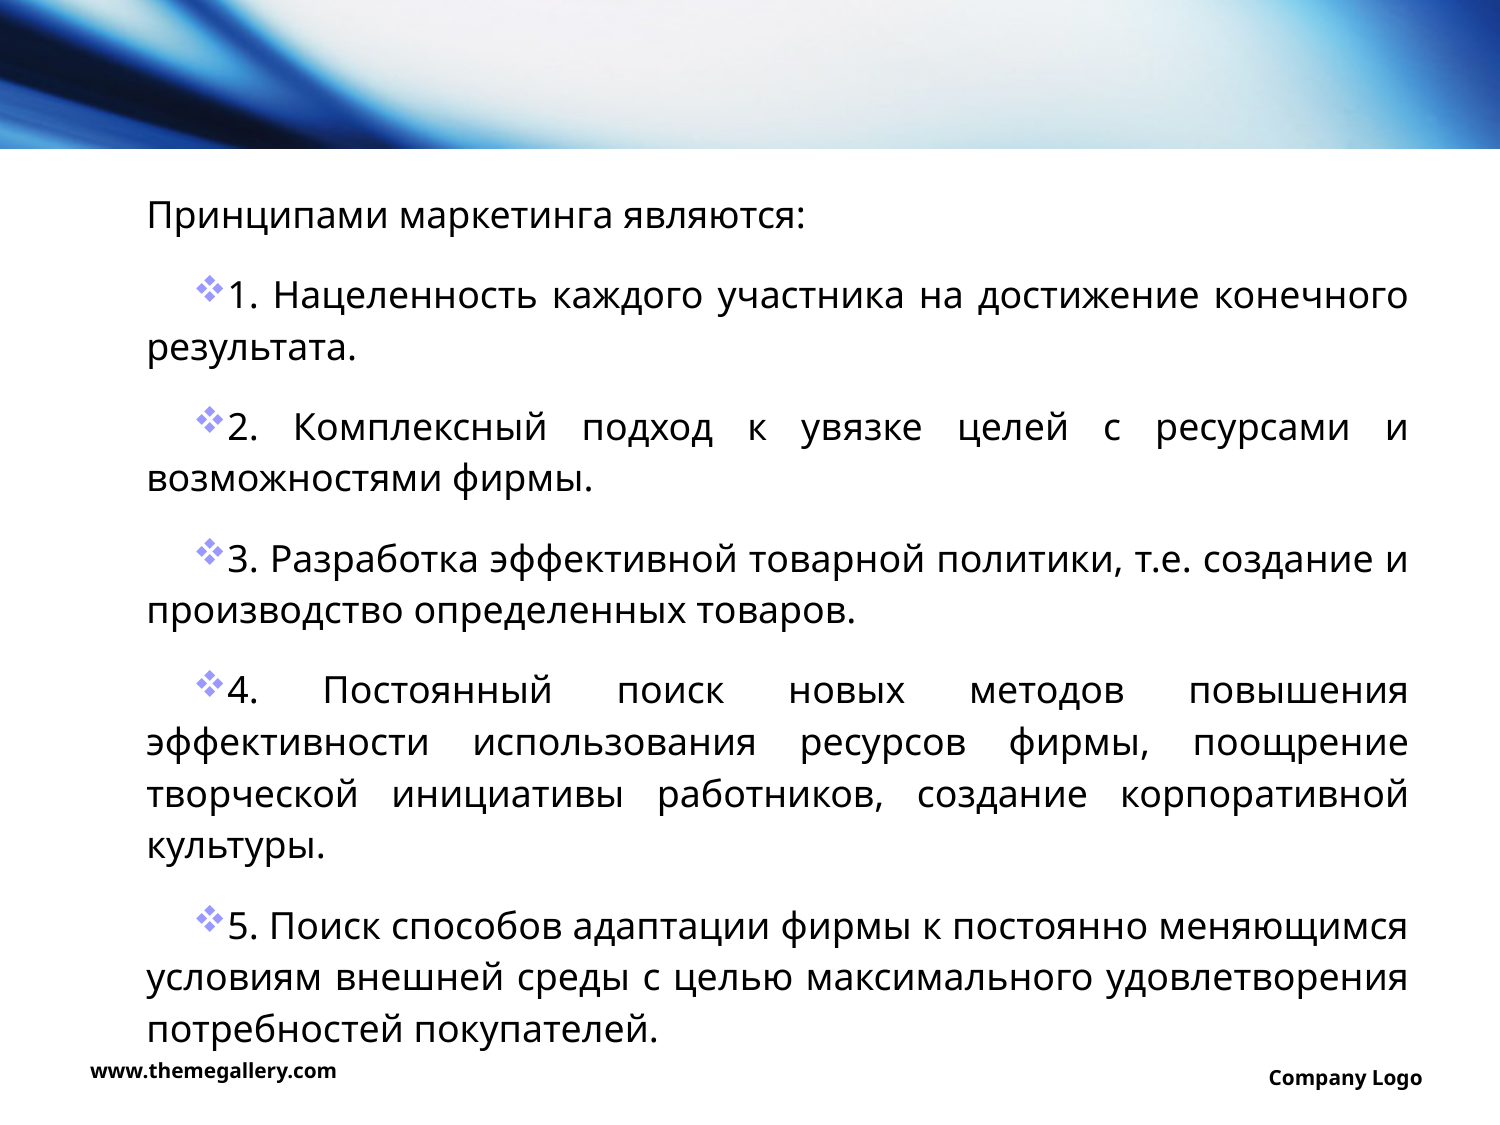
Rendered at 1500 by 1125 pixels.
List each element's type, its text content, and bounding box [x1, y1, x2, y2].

list Принципами маркетинга являются: 1. Нацеленность каждого участника на достижение конечного результата. 2. Комплексный подход к увязке целей с ресурсами и возможностями фирмы. 3. Разработка эффективной товарной политики, т.е. создание и производство определенных товаров. 4. Постоянный поиск новых методов повышения эффективности использования ресурсов фирмы, поощрение творческой инициативы работников, создание корпоративной культуры. 5. Поиск способов адаптации фирмы к постоянно меняющимся условиям внешней среды с целью максимального удовлетворения потребностей покупателей. [75, 176, 1425, 1038]
slide_number www.themegallery.com [75, 1050, 425, 1100]
picture [0, 0, 1500, 149]
footer Company Logo [962, 1057, 1438, 1105]
